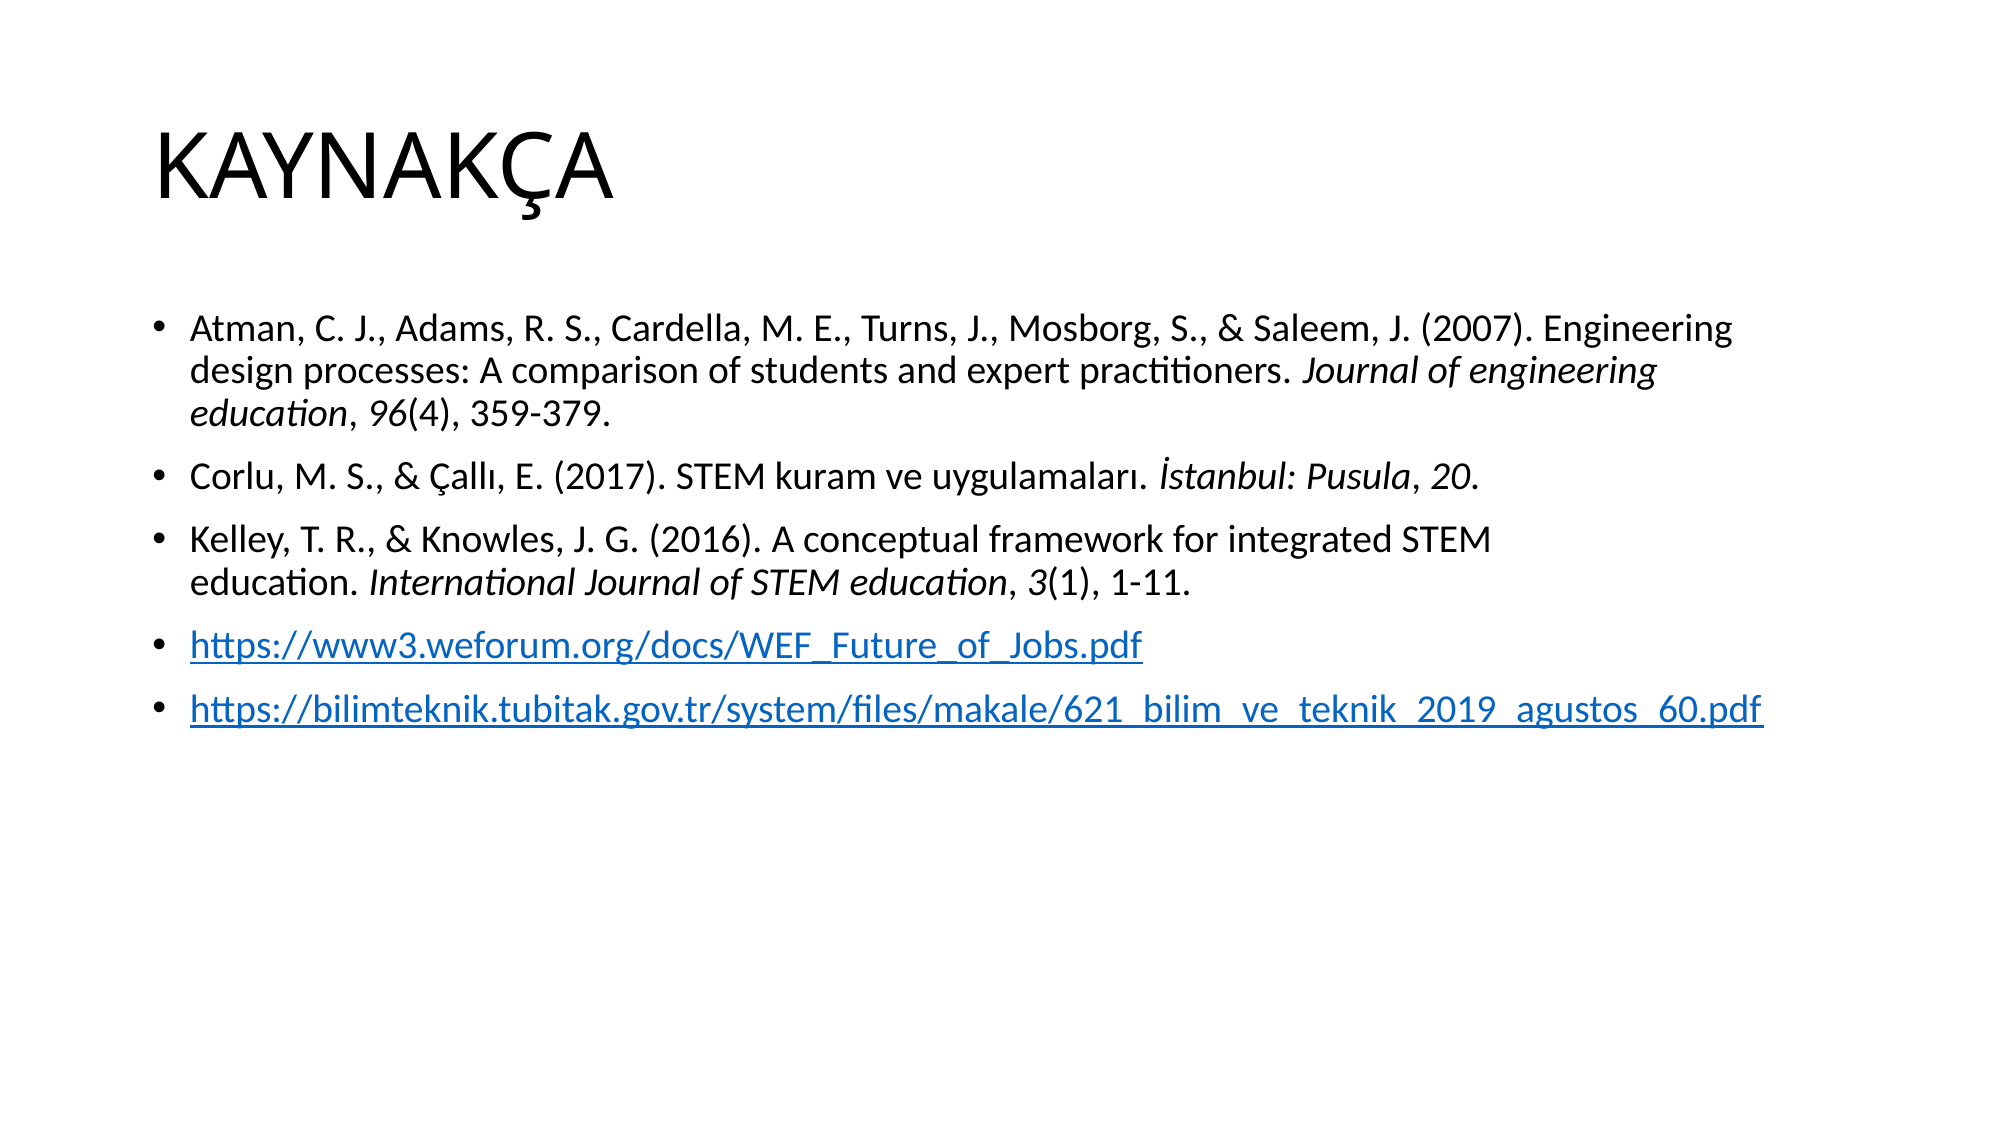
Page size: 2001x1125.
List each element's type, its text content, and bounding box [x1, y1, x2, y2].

title KAYNAKÇA [137, 59, 1863, 278]
list Atman, C. J., Adams, R. S., Cardella, M. E., Turns, J., Mosborg, S., & Saleem, J. (2007). Engineering design processes: A comparison of students and expert practitioners. Journal of engineering education, 96(4), 359-379. Corlu, M. S., & Çallı, E. (2017). STEM kuram ve uygulamaları. İstanbul: Pusula, 20. Kelley, T. R., & Knowles, J. G. (2016). A conceptual framework for integrated STEM education. International Journal of STEM education, 3(1), 1-11. https://www3.weforum.org/docs/WEF_Future_of_Jobs.pdf https://bilimteknik.tubitak.gov.tr/system/files/makale/621_bilim_ve_teknik_2019_agustos_60.pdf [137, 299, 1863, 1014]
